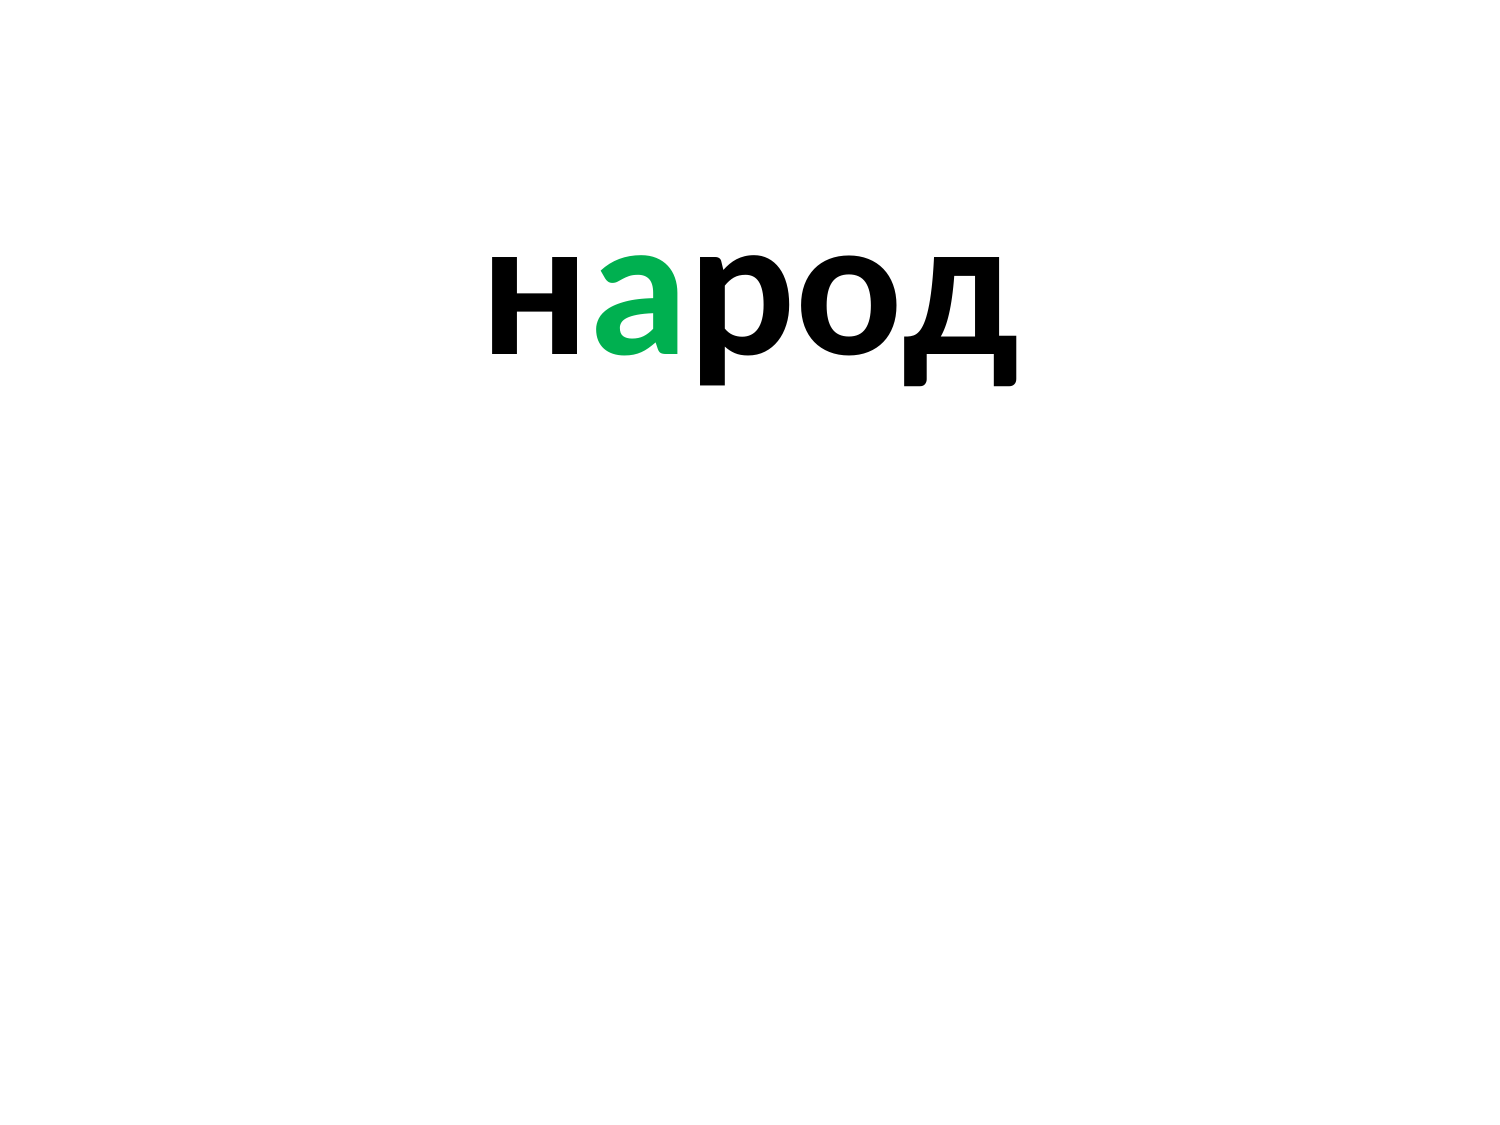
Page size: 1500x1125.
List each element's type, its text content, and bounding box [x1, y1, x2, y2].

title народ [75, 45, 1425, 504]
